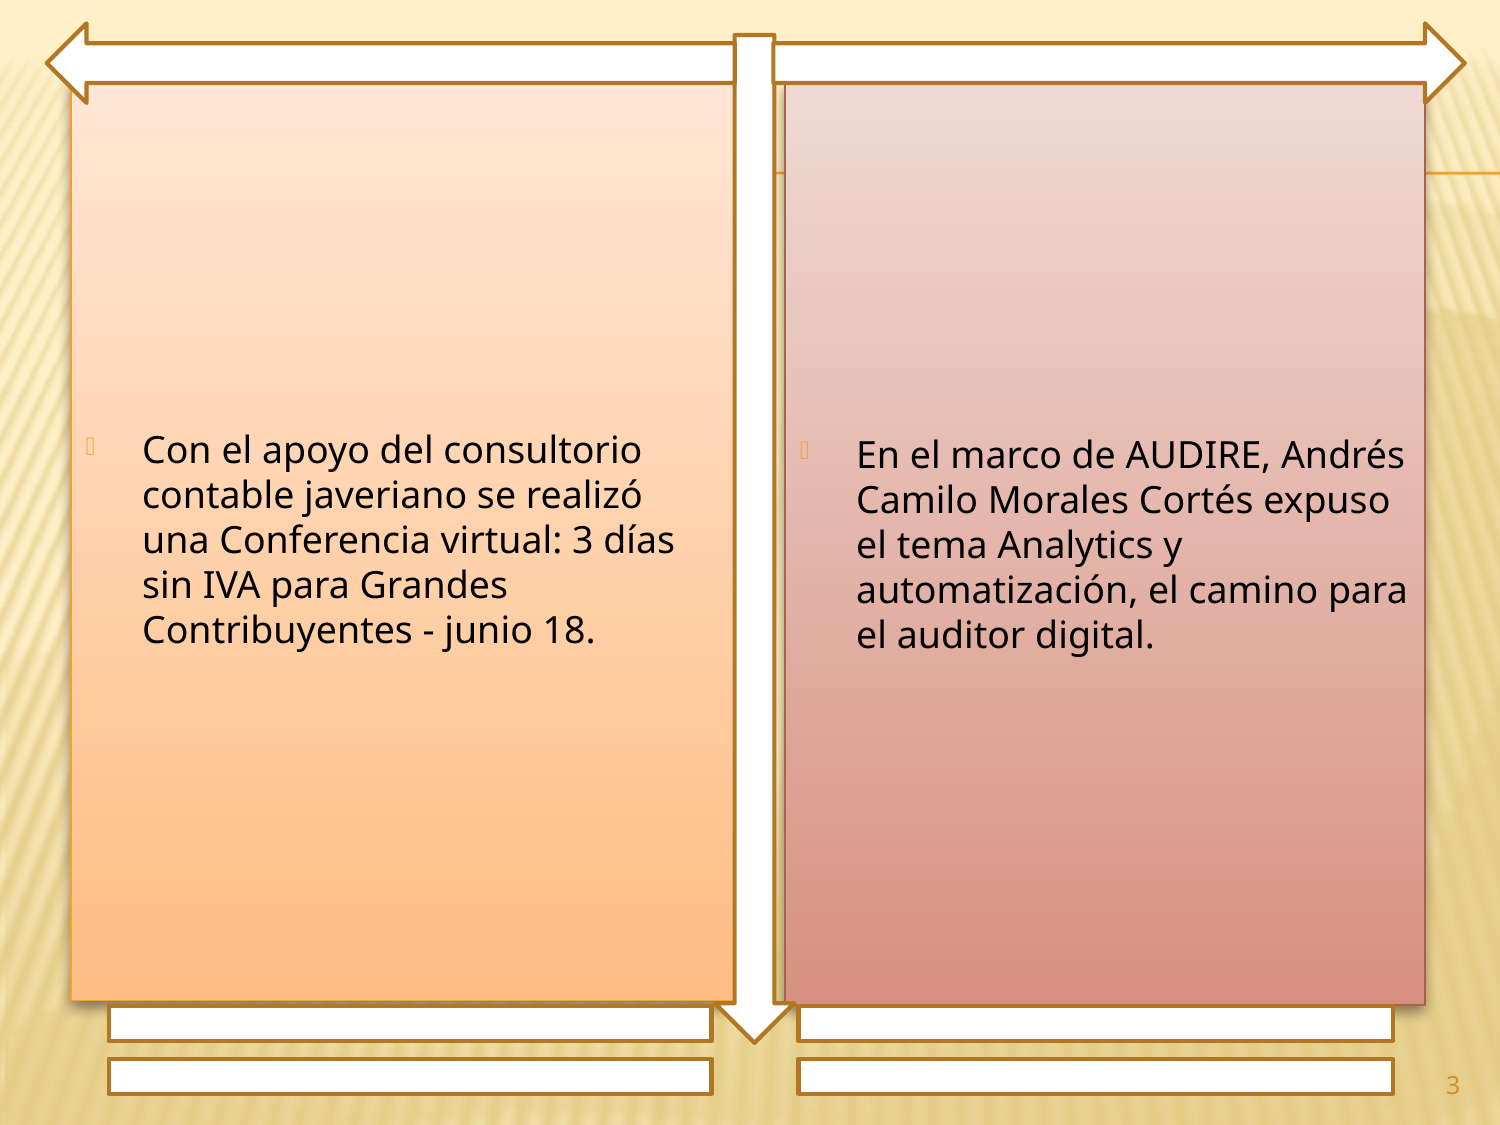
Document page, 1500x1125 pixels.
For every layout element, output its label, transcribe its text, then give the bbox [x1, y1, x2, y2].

text_box [44, 21, 737, 105]
text_box [107, 1004, 714, 1043]
text_box [712, 32, 797, 1046]
list Con el apoyo del consultorio contable javeriano se realizó una Conferencia virtual: 3 días sin IVA para Grandes Contribuyentes - junio 18. [70, 86, 732, 1001]
text_box [107, 1057, 714, 1096]
text_box [771, 21, 1467, 105]
text_box [796, 1057, 1395, 1096]
slide_number 3 [1350, 1062, 1475, 1103]
list En el marco de AUDIRE, Andrés Camilo Morales Cortés expuso el tema Analytics y automatización, el camino para el auditor digital. [784, 86, 1426, 1006]
text_box [796, 1004, 1395, 1043]
